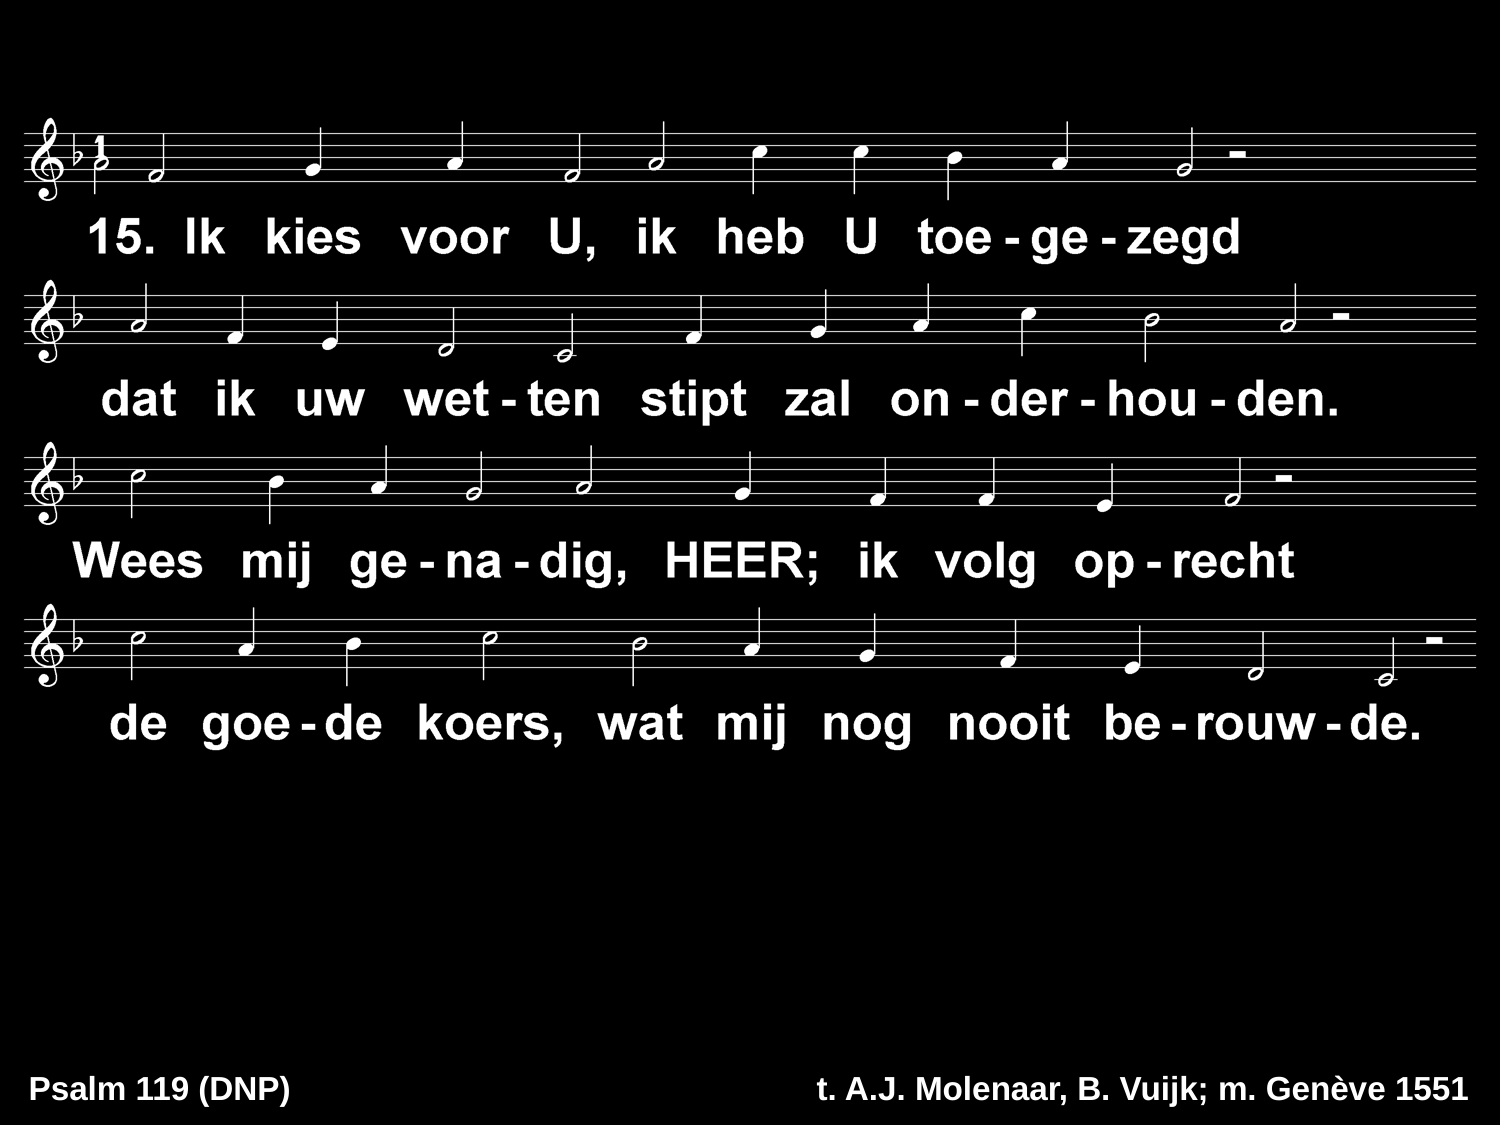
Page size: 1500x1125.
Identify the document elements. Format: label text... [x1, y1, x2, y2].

text_box Psalm 119 (DNP) t. A.J. Molenaar, B. Vuijk; m. Genève 1551 [13, 1059, 1495, 1115]
picture [10, 104, 1490, 765]
